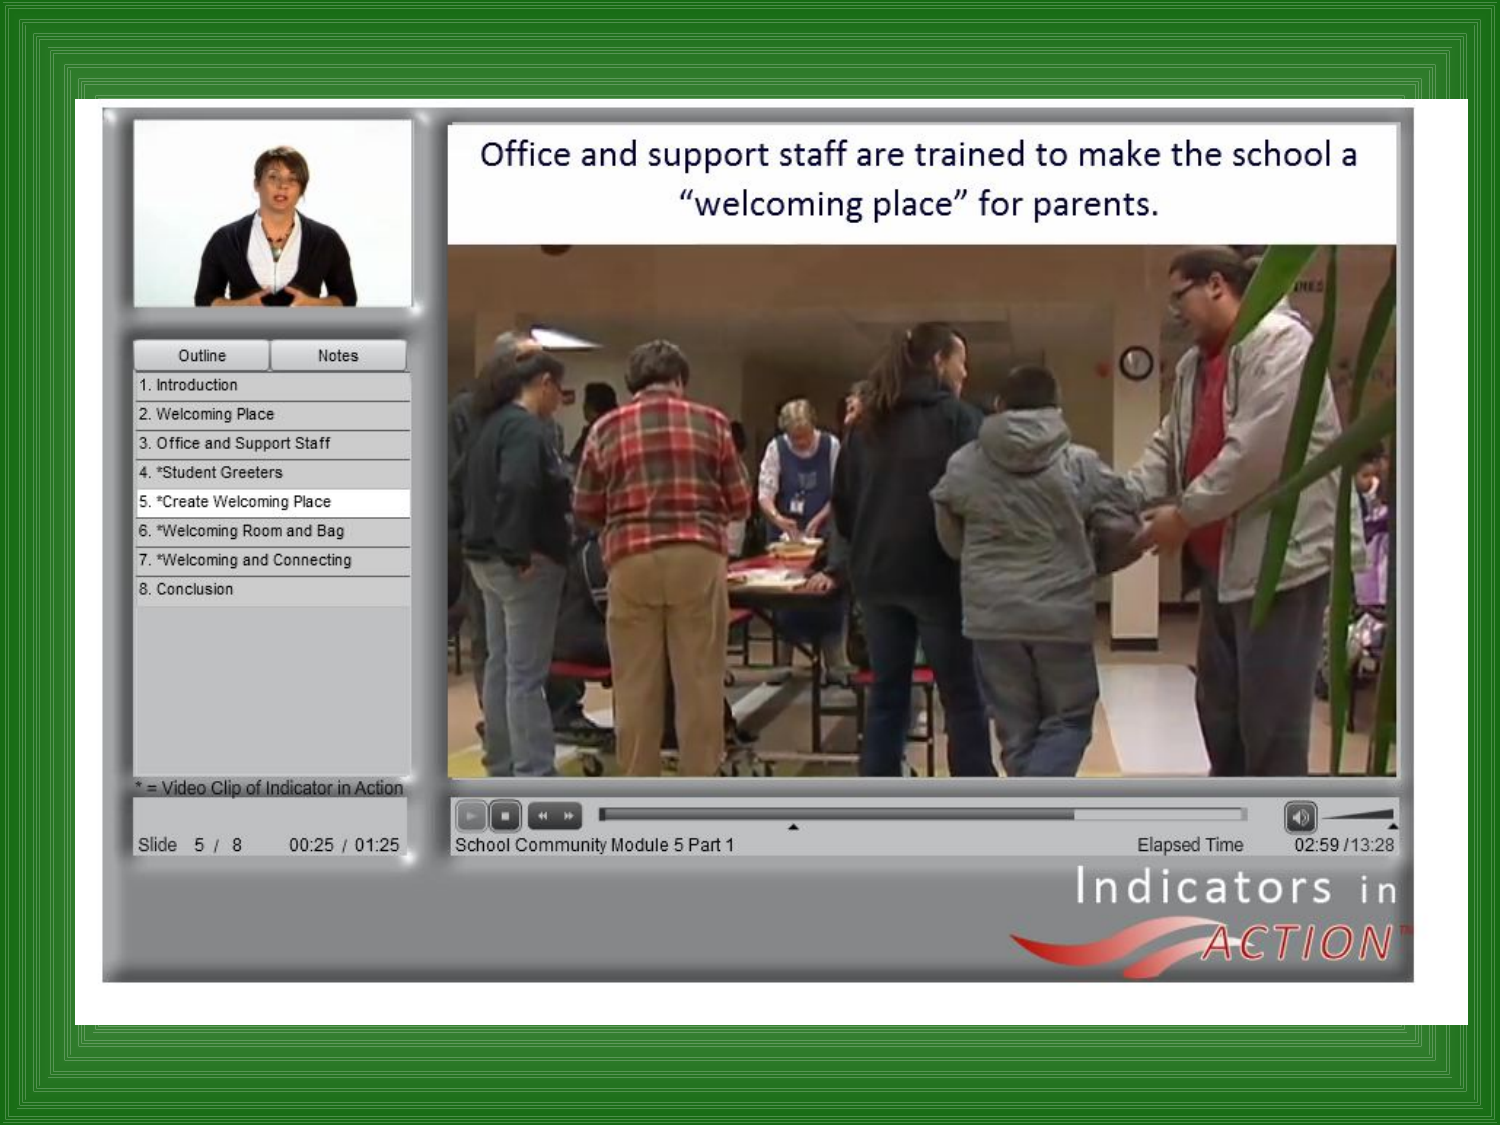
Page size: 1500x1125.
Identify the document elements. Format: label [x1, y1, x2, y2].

list [74, 99, 1468, 1026]
